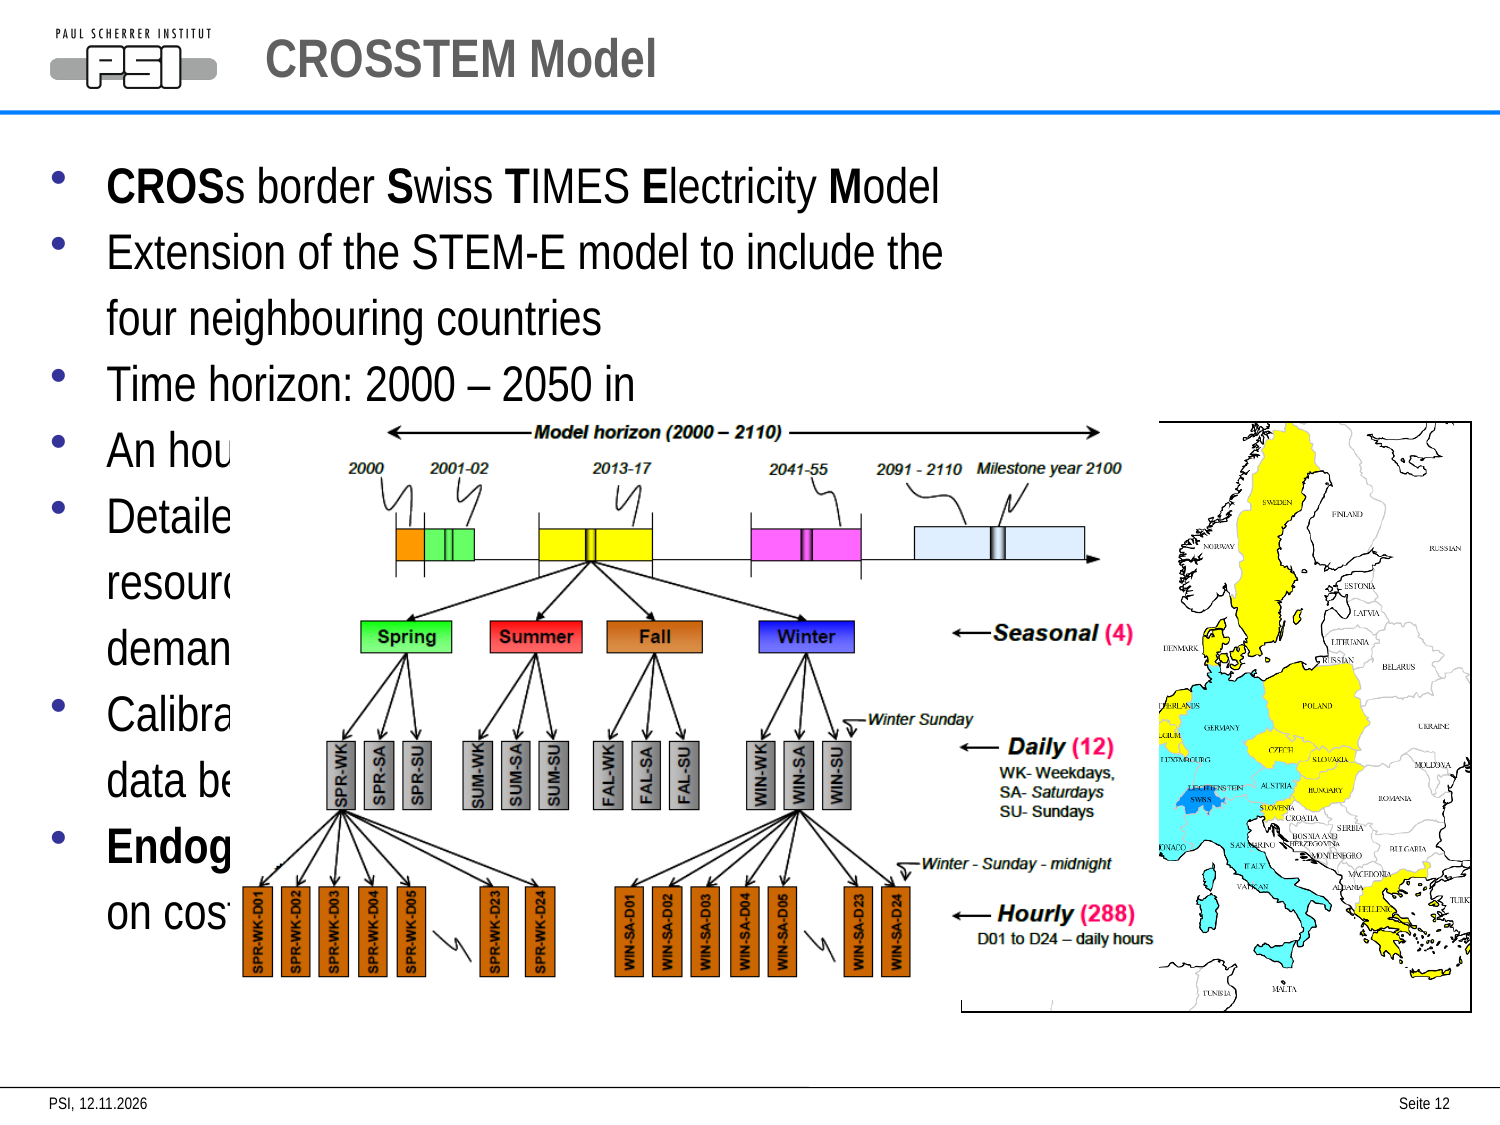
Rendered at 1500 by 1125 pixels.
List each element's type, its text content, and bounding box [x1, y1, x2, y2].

picture [229, 408, 1471, 1012]
list CROSs border Swiss TIMES Electricity Model Extension of the STEM-E model to include the four neighbouring countries Time horizon: 2000 – 2050 in An hourly timeslice (288 timeslices) Detailed reference electricity system with resource supply, renewable potentials and demands for 5 countries Calibrated for electricity demand and supply data between 2000-2010 Endogenous electricity import / export based on costs and technical characteristics [49, 147, 987, 1076]
picture [50, 28, 217, 89]
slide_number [79, 1092, 230, 1125]
footer PSI, [12, 1092, 75, 1125]
title CROSSTEM Model [265, 23, 1451, 115]
slide_number Seite 12 [1312, 1092, 1450, 1125]
